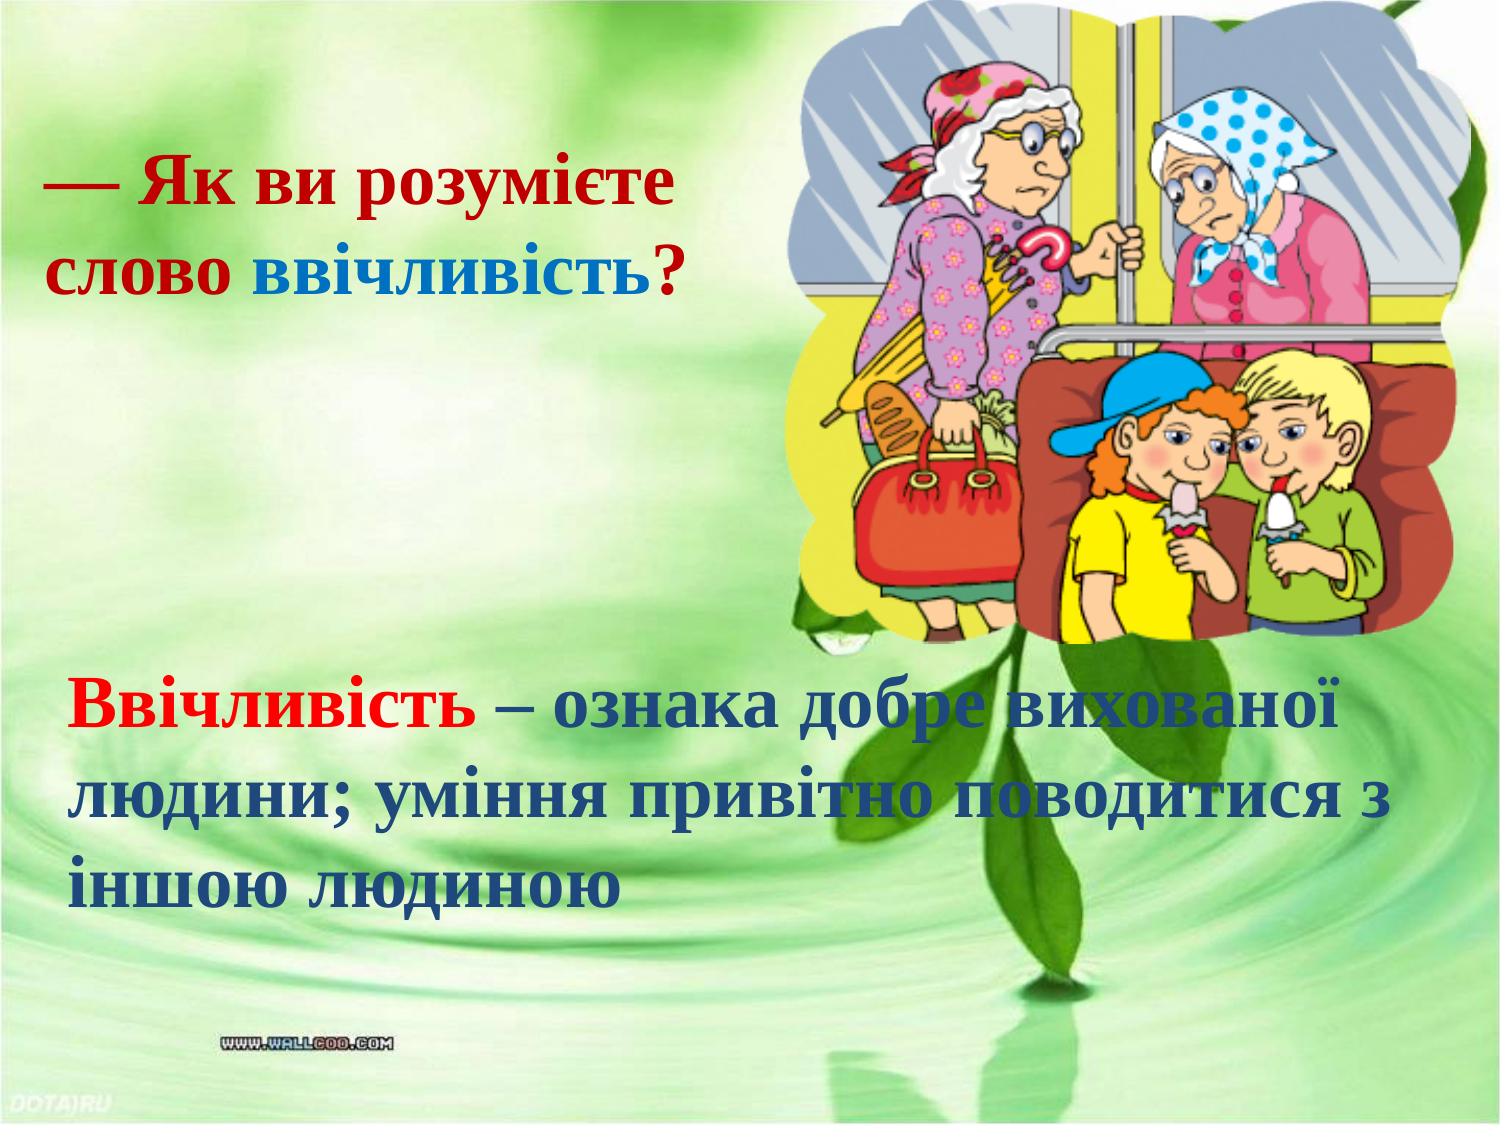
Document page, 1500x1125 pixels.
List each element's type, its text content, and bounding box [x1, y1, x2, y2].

picture [0, 0, 1500, 1125]
text_box Ввічливість – ознака добре вихованої людини; уміння привітно поводитися з іншою людиною [53, 645, 1436, 930]
title — Як ви розумієте слово ввічливість? [29, 78, 780, 362]
